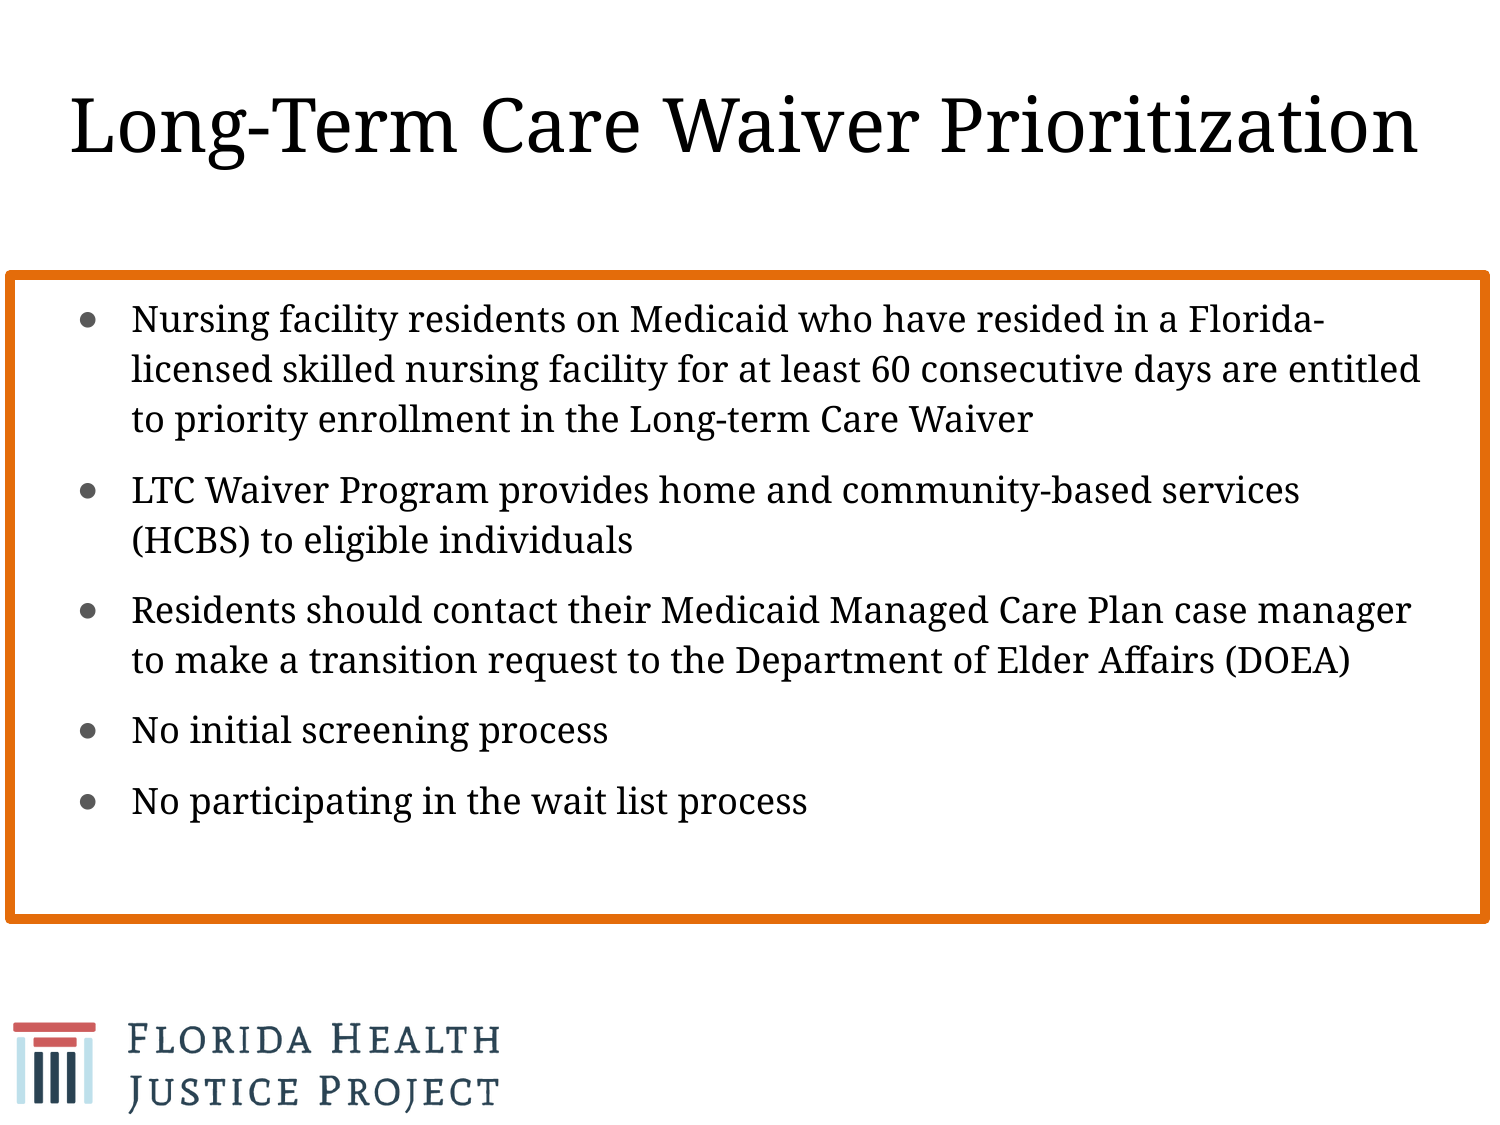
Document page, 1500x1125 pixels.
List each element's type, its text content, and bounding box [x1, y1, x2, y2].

text_box [9, 274, 1485, 919]
title Long-Term Care Waiver Prioritization [46, 62, 1445, 157]
picture [12, 1022, 499, 1115]
